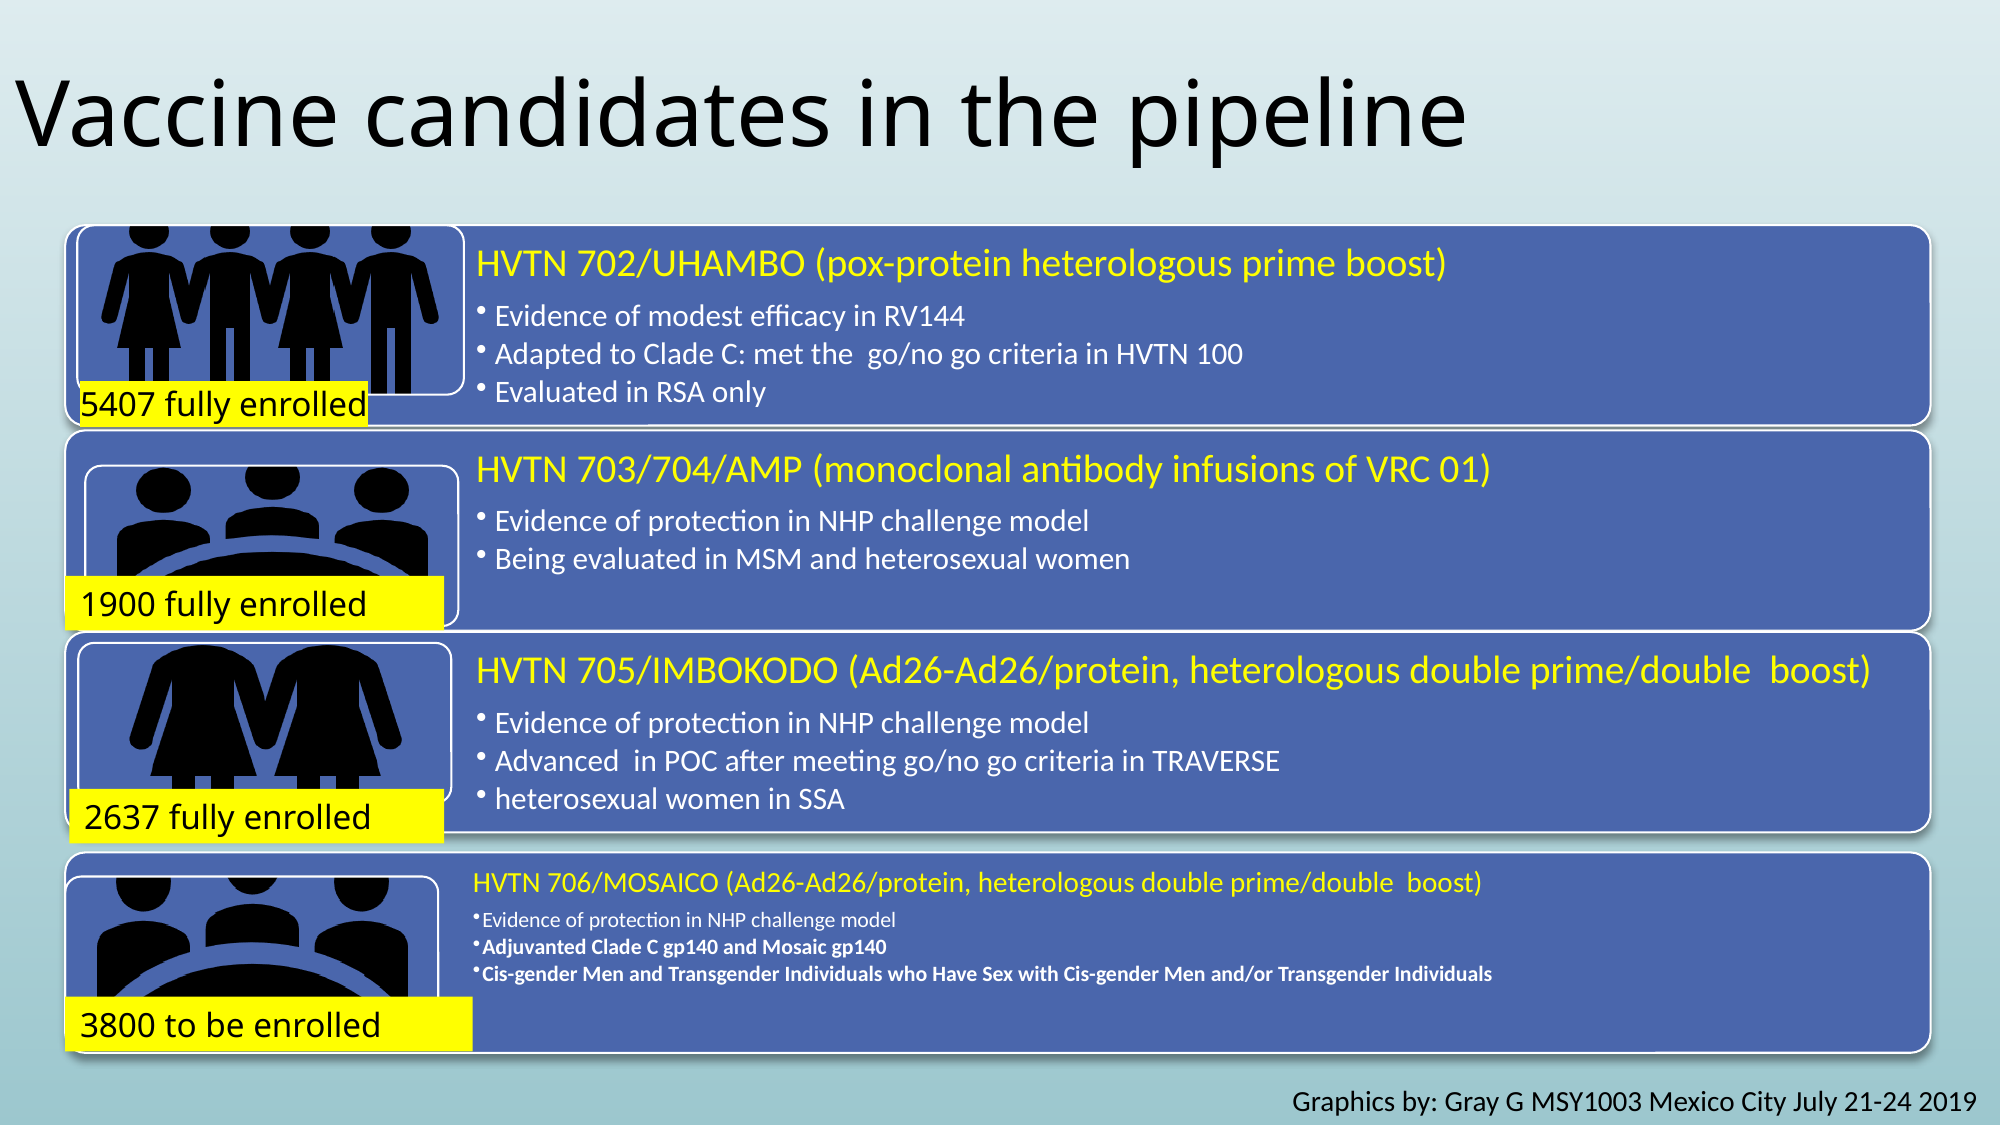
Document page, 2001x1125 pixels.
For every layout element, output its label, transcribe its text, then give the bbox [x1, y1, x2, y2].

title Vaccine candidates in the pipeline [0, 7, 1725, 226]
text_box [65, 225, 1931, 1088]
text_box Graphics by: Gray G MSY1003 Mexico City July 21-24 2019 [1277, 1074, 1994, 1125]
